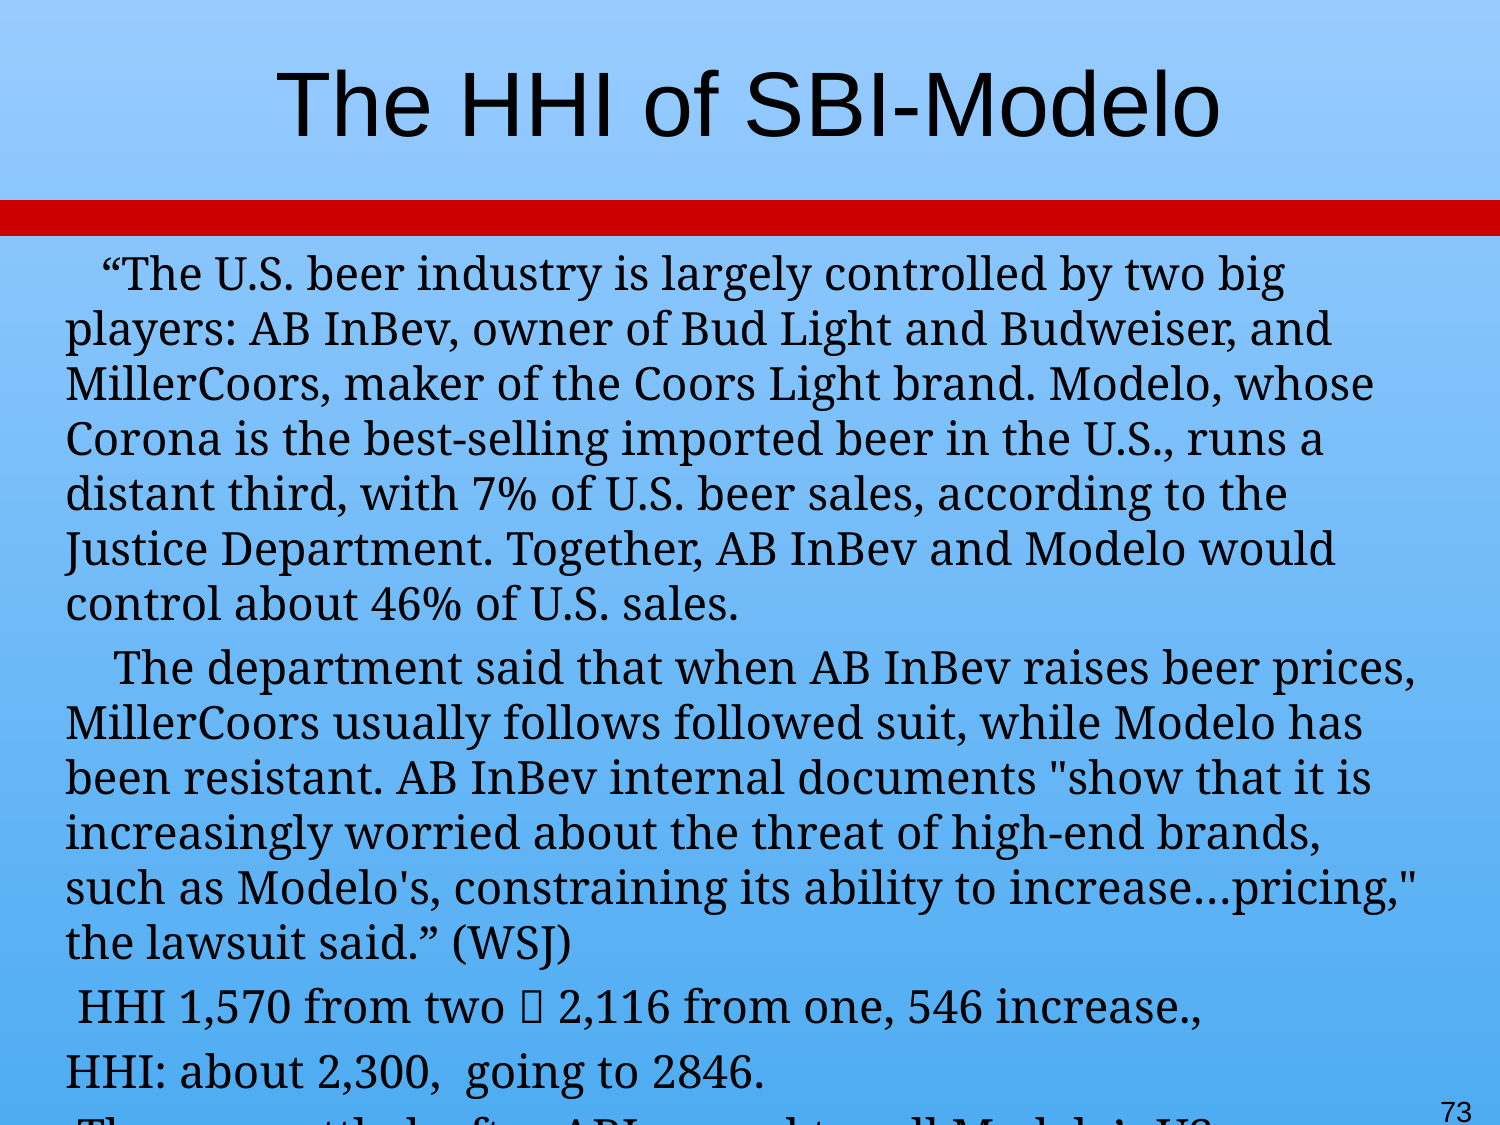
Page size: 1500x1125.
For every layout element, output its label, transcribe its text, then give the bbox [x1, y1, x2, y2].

subtitle “The U.S. beer industry is largely controlled by two big players: AB InBev, owner of Bud Light and Budweiser, and MillerCoors, maker of the Coors Light brand. Modelo, whose Corona is the best-selling imported beer in the U.S., runs a distant third, with 7% of U.S. beer sales, according to the Justice Department. Together, AB InBev and Modelo would control about 46% of U.S. sales. The department said that when AB InBev raises beer prices, MillerCoors usually follows followed suit, while Modelo has been resistant. AB InBev internal documents "show that it is increasingly worried about the threat of high-end brands, such as Modelo's, constraining its ability to increase…pricing," the lawsuit said.” (WSJ) HHI 1,570 from two  2,116 from one, 546 increase., HHI: about 2,300, going to 2846. The case settled, after ABI agreed to sell Modelo’s US operations to Constellation (Mondavi). [50, 237, 1438, 1088]
slide_number 73 [1137, 1085, 1488, 1125]
title The HHI of SBI-Modelo [0, 0, 1500, 200]
